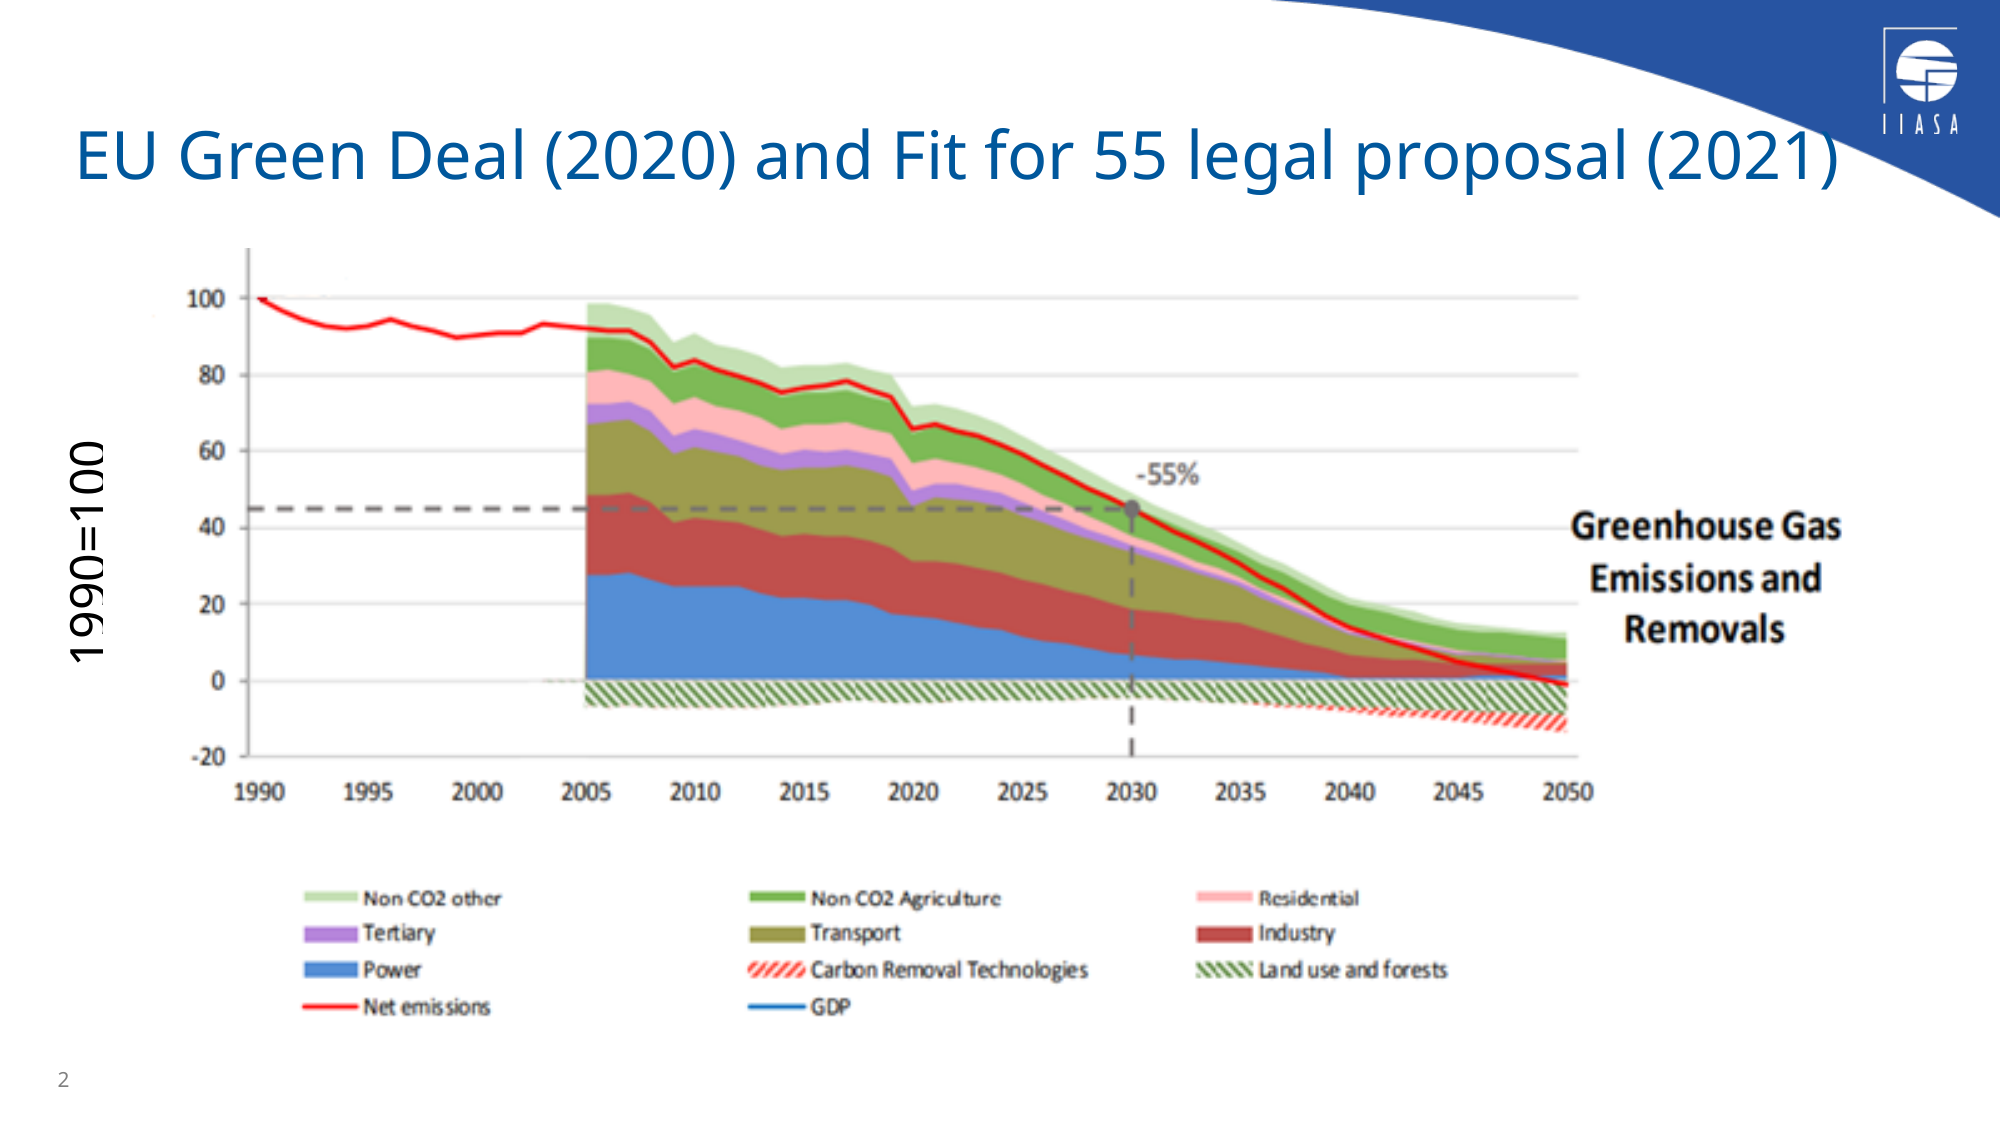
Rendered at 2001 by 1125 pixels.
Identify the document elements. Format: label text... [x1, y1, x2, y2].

slide_number 2 [42, 1042, 493, 1102]
title EU Green Deal (2020) and Fit for 55 legal proposal (2021) [59, 59, 1863, 257]
picture [0, 0, 2000, 1125]
list 1990=100 [42, 338, 103, 683]
